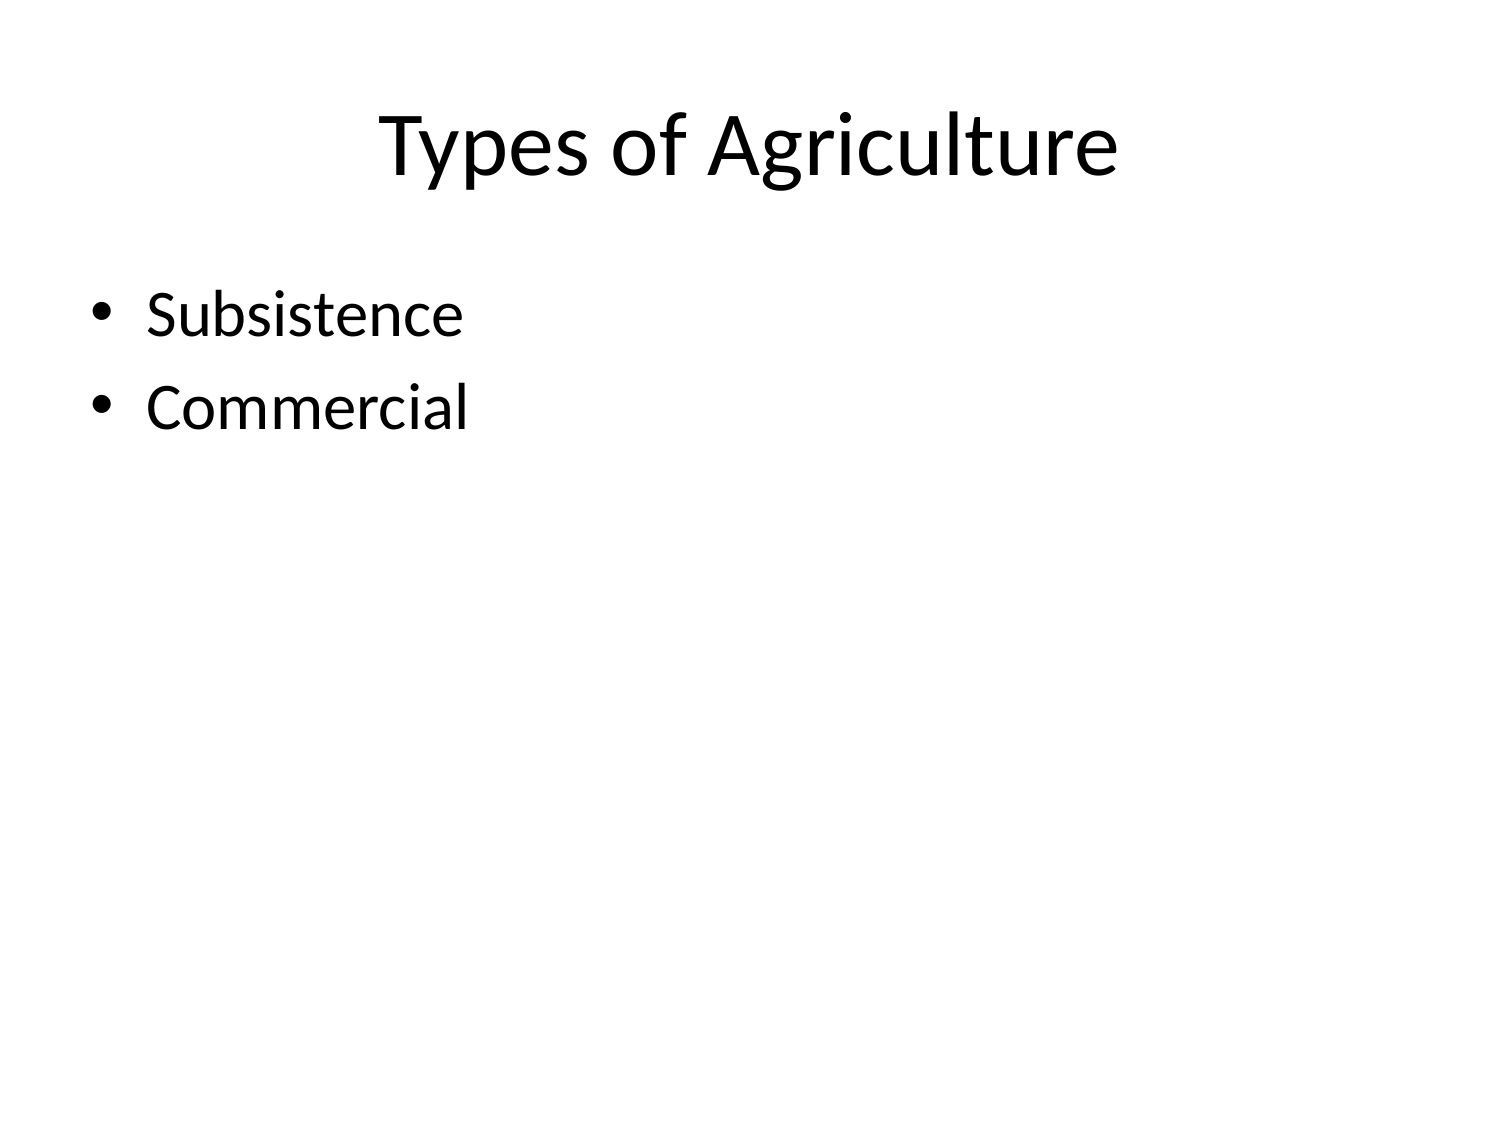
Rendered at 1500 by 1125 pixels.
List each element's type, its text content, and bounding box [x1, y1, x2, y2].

list Subsistence Commercial [75, 262, 1425, 1005]
title Types of Agriculture [75, 45, 1425, 233]
